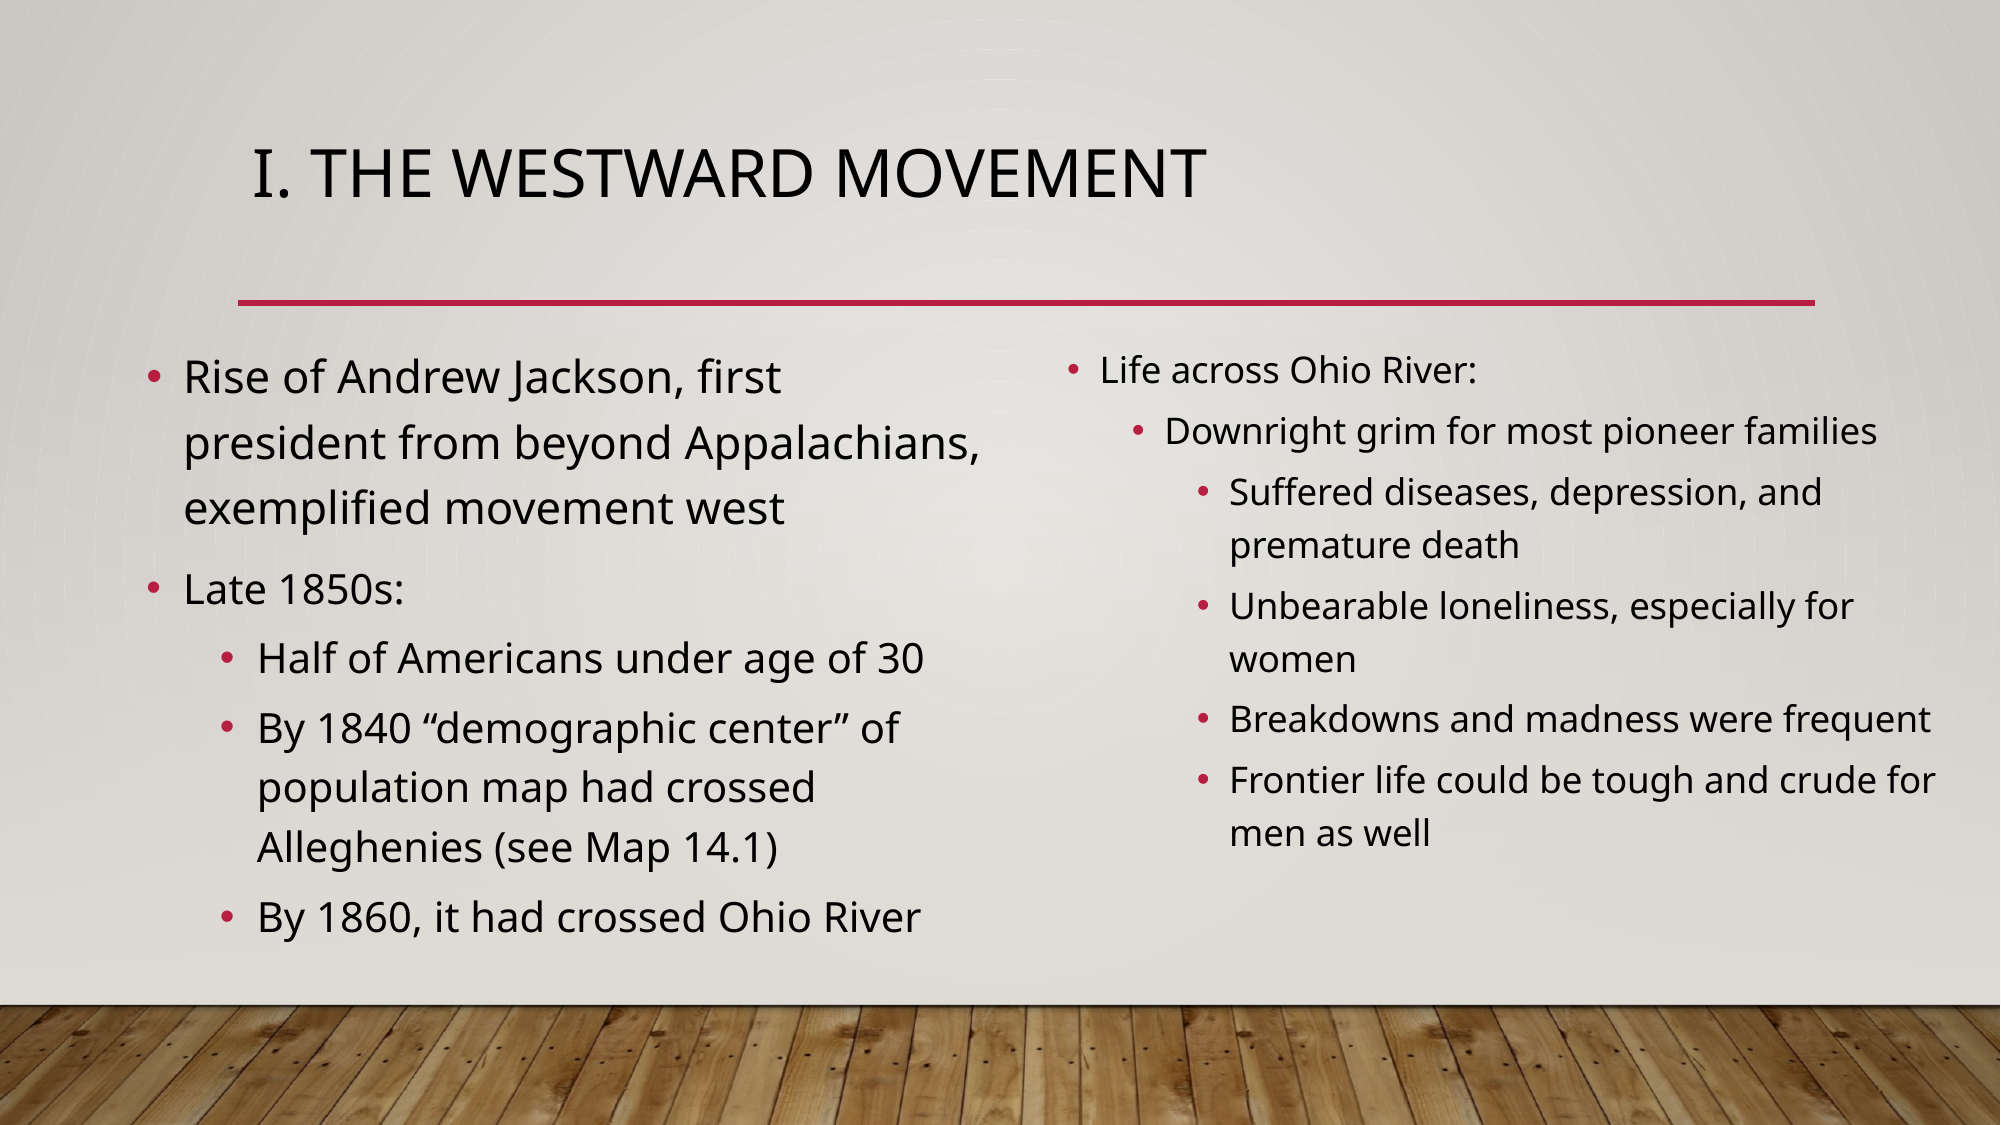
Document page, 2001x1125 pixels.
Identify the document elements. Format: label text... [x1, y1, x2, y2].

title I. The Westward Movement [237, 132, 1814, 306]
picture [0, 1005, 2000, 1125]
list Life across Ohio River: Downright grim for most pioneer families Suffered diseases, depression, and premature death Unbearable loneliness, especially for women Breakdowns and madness were frequent Frontier life could be tough and crude for men as well [1052, 330, 1972, 896]
list Rise of Andrew Jackson, first president from beyond Appalachians, exemplified movement west Late 1850s: Half of Americans under age of 30 By 1840 “demographic center” of population map had crossed Alleghenies (see Map 14.1) By 1860, it had crossed Ohio River [131, 329, 1000, 993]
